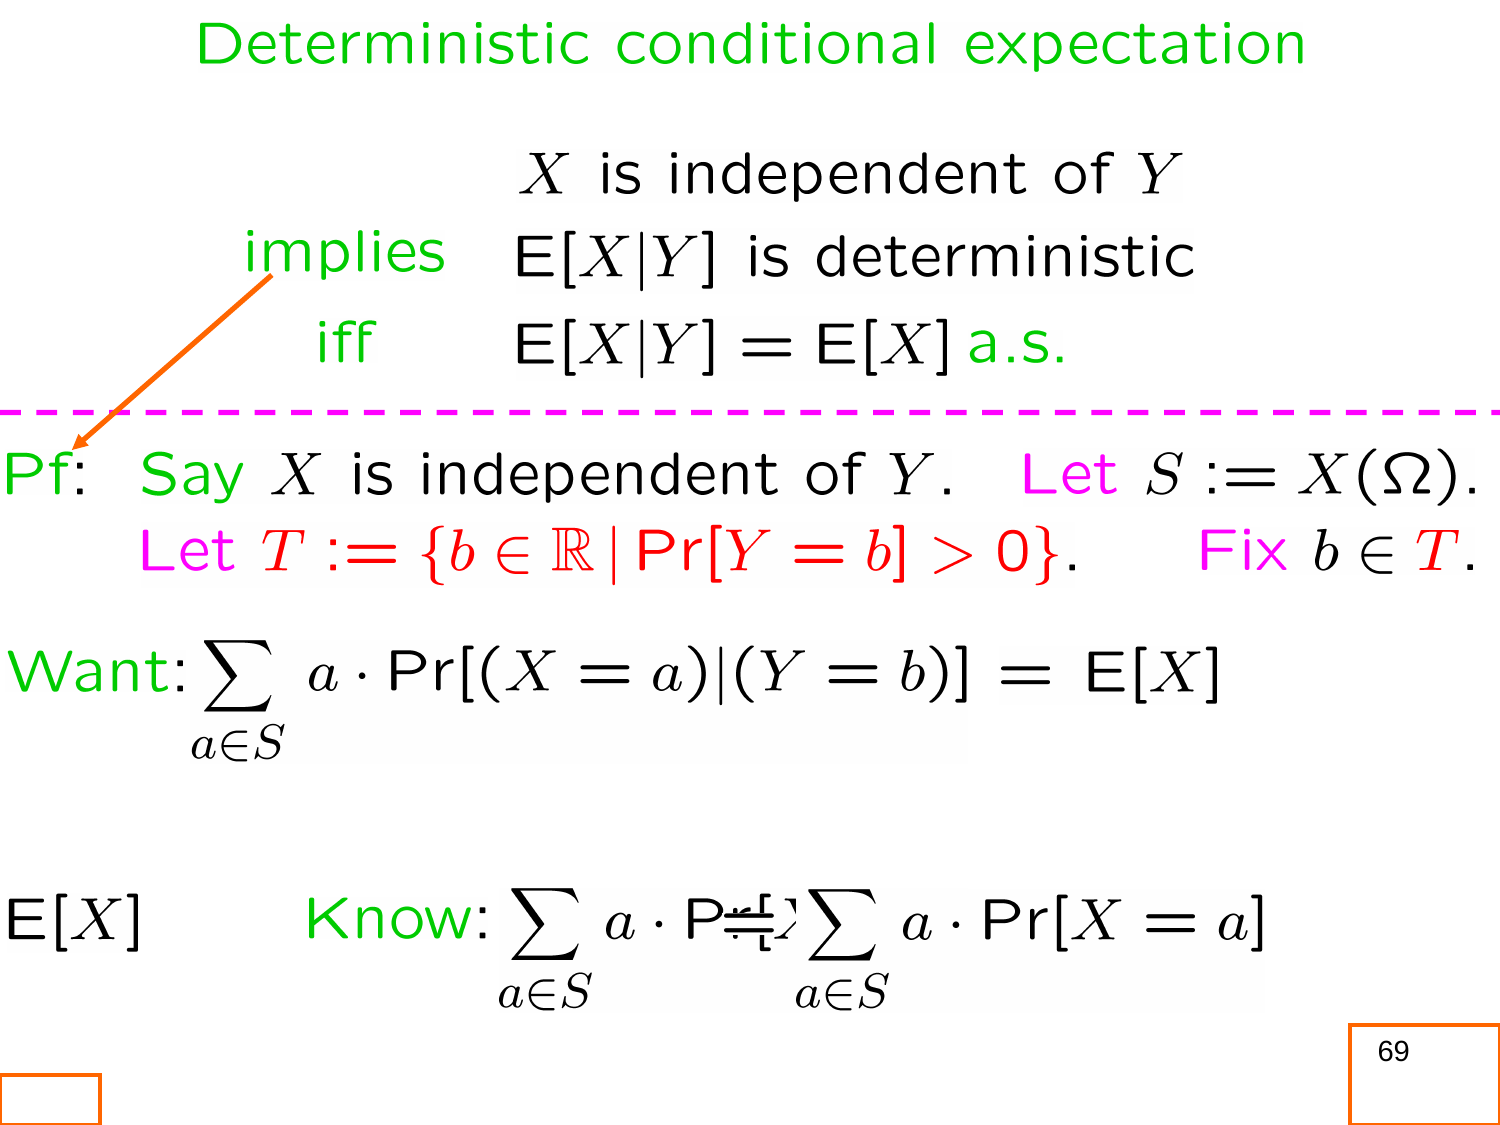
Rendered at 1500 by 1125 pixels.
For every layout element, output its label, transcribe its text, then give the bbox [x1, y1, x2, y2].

picture [516, 315, 947, 382]
picture [7, 893, 138, 953]
picture [5, 449, 83, 495]
text_box [0, 1074, 100, 1125]
picture [318, 318, 379, 363]
picture [141, 449, 953, 504]
text_box [1349, 1025, 1500, 1125]
picture [516, 228, 1195, 294]
picture [5, 650, 186, 693]
picture [999, 645, 1219, 706]
picture [1200, 527, 1476, 576]
picture [197, 22, 1303, 73]
picture [190, 639, 968, 765]
picture [967, 329, 1063, 363]
text_box [72, 289, 256, 449]
slide_number 69 [1074, 1024, 1425, 1103]
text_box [247, 149, 1183, 282]
picture [1023, 447, 1476, 508]
picture [307, 897, 488, 940]
picture [498, 888, 1265, 1014]
picture [141, 522, 1076, 588]
